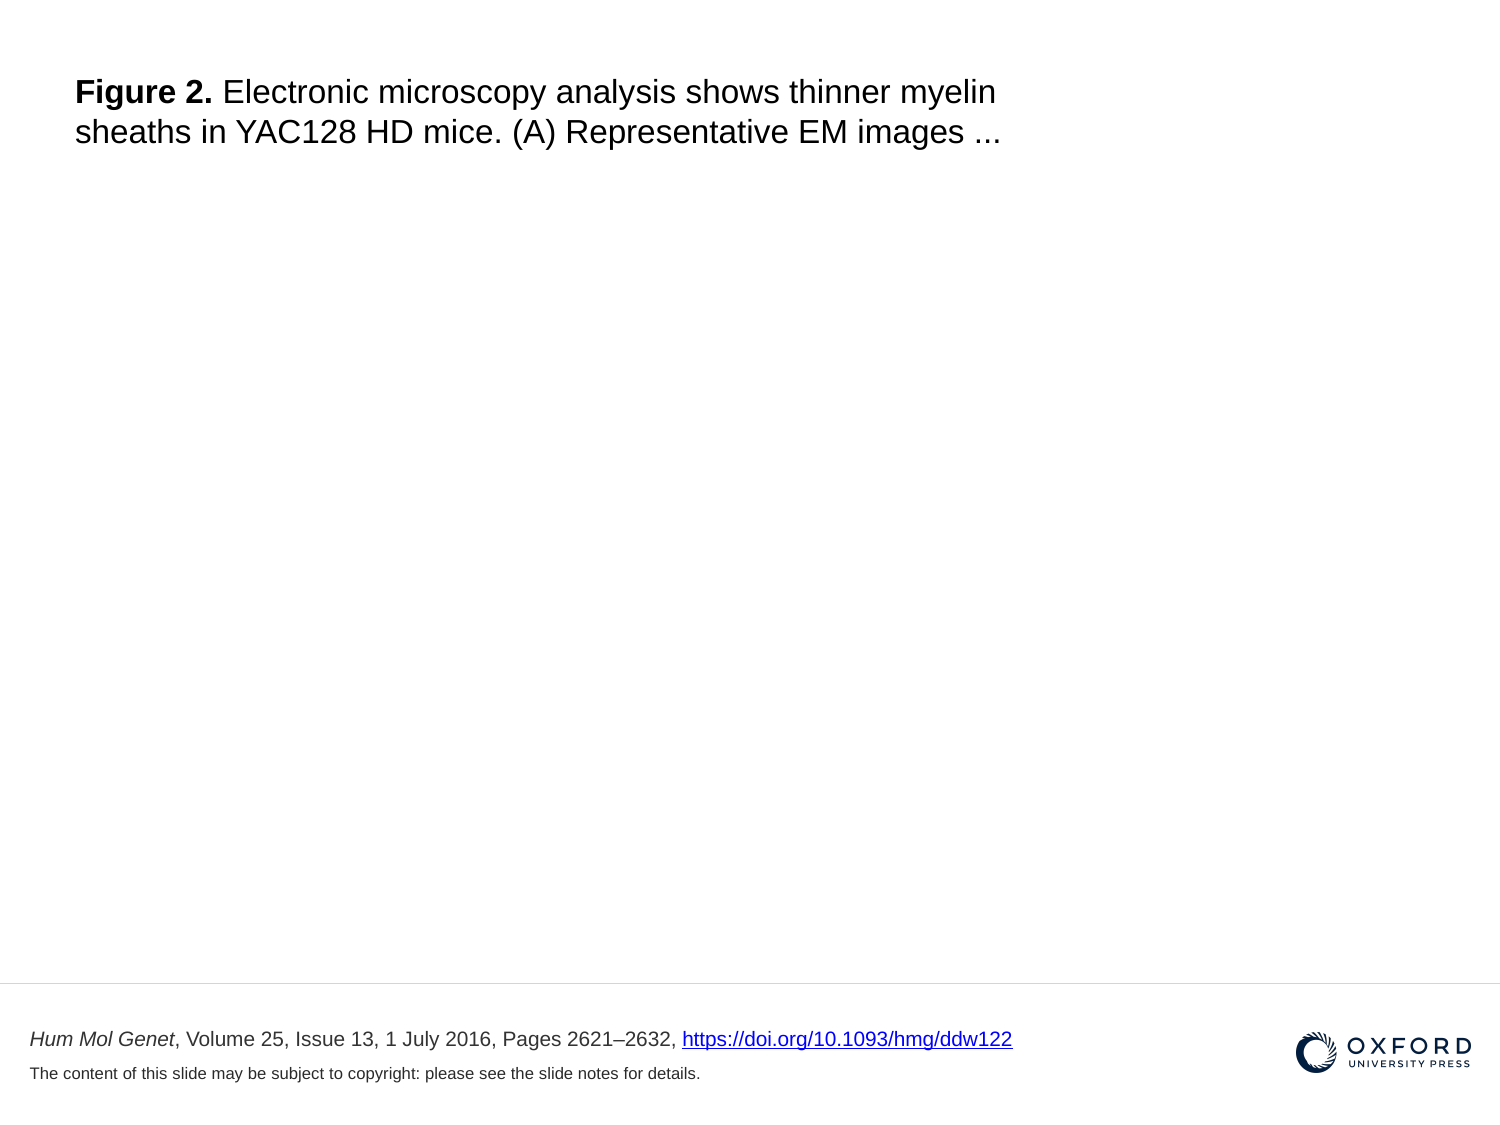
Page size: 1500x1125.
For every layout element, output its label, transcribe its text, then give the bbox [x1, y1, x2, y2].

footer Hum Mol Genet, Volume 25, Issue 13, 1 July 2016, Pages 2621–2632, https://doi.org/10.1093/hmg/ddw122 The content of this slide may be subject to copyright: please see the slide notes for details. [0, 983, 1260, 1125]
title Figure 2. Electronic microscopy analysis shows thinner myelin sheaths in YAC128 HD mice. (A) Representative EM images ... [75, 69, 1078, 171]
picture [1296, 1032, 1471, 1073]
